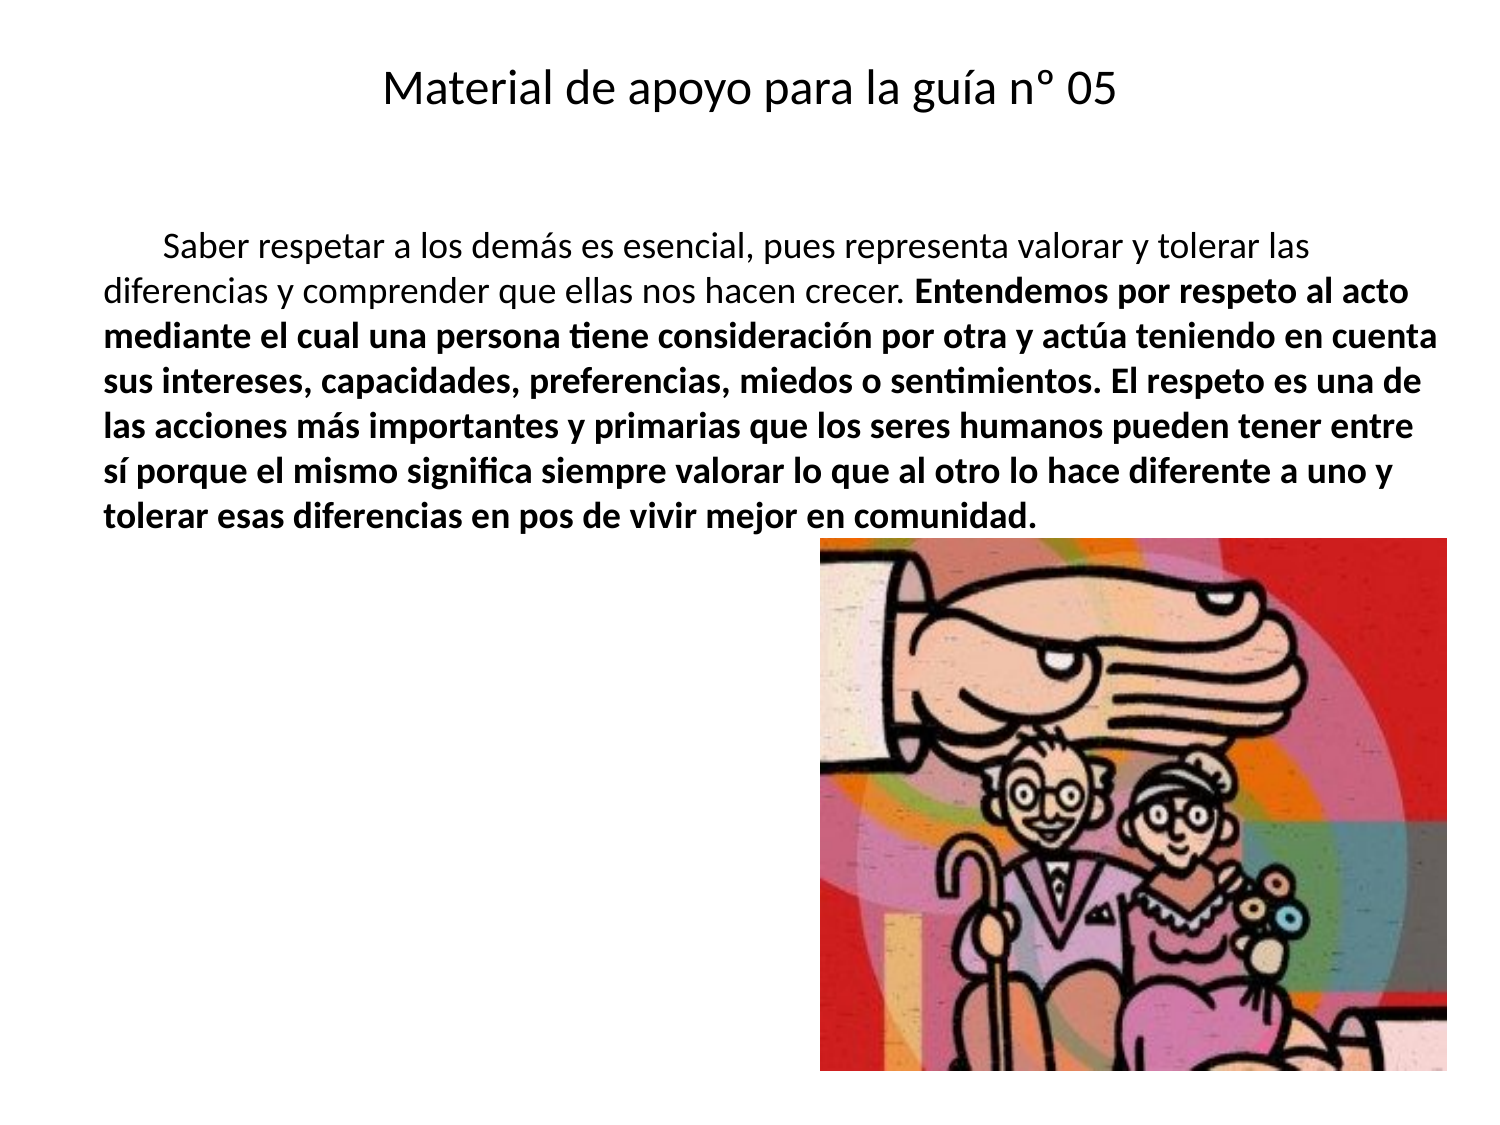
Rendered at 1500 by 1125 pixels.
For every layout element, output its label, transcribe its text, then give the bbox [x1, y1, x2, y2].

text_box Saber respetar a los demás es esencial, pues representa valorar y tolerar las diferencias y comprender que ellas nos hacen crecer. Entendemos por respeto al acto mediante el cual una persona tiene consideración por otra y actúa teniendo en cuenta sus intereses, capacidades, preferencias, miedos o sentimientos. El respeto es una de las acciones más importantes y primarias que los seres humanos pueden tener entre sí porque el mismo significa siempre valorar lo que al otro lo hace diferente a uno y tolerar esas diferencias en pos de vivir mejor en comunidad. [88, 214, 1459, 544]
title Material de apoyo para la guía nº 05 [112, 30, 1388, 138]
picture [820, 538, 1448, 1071]
